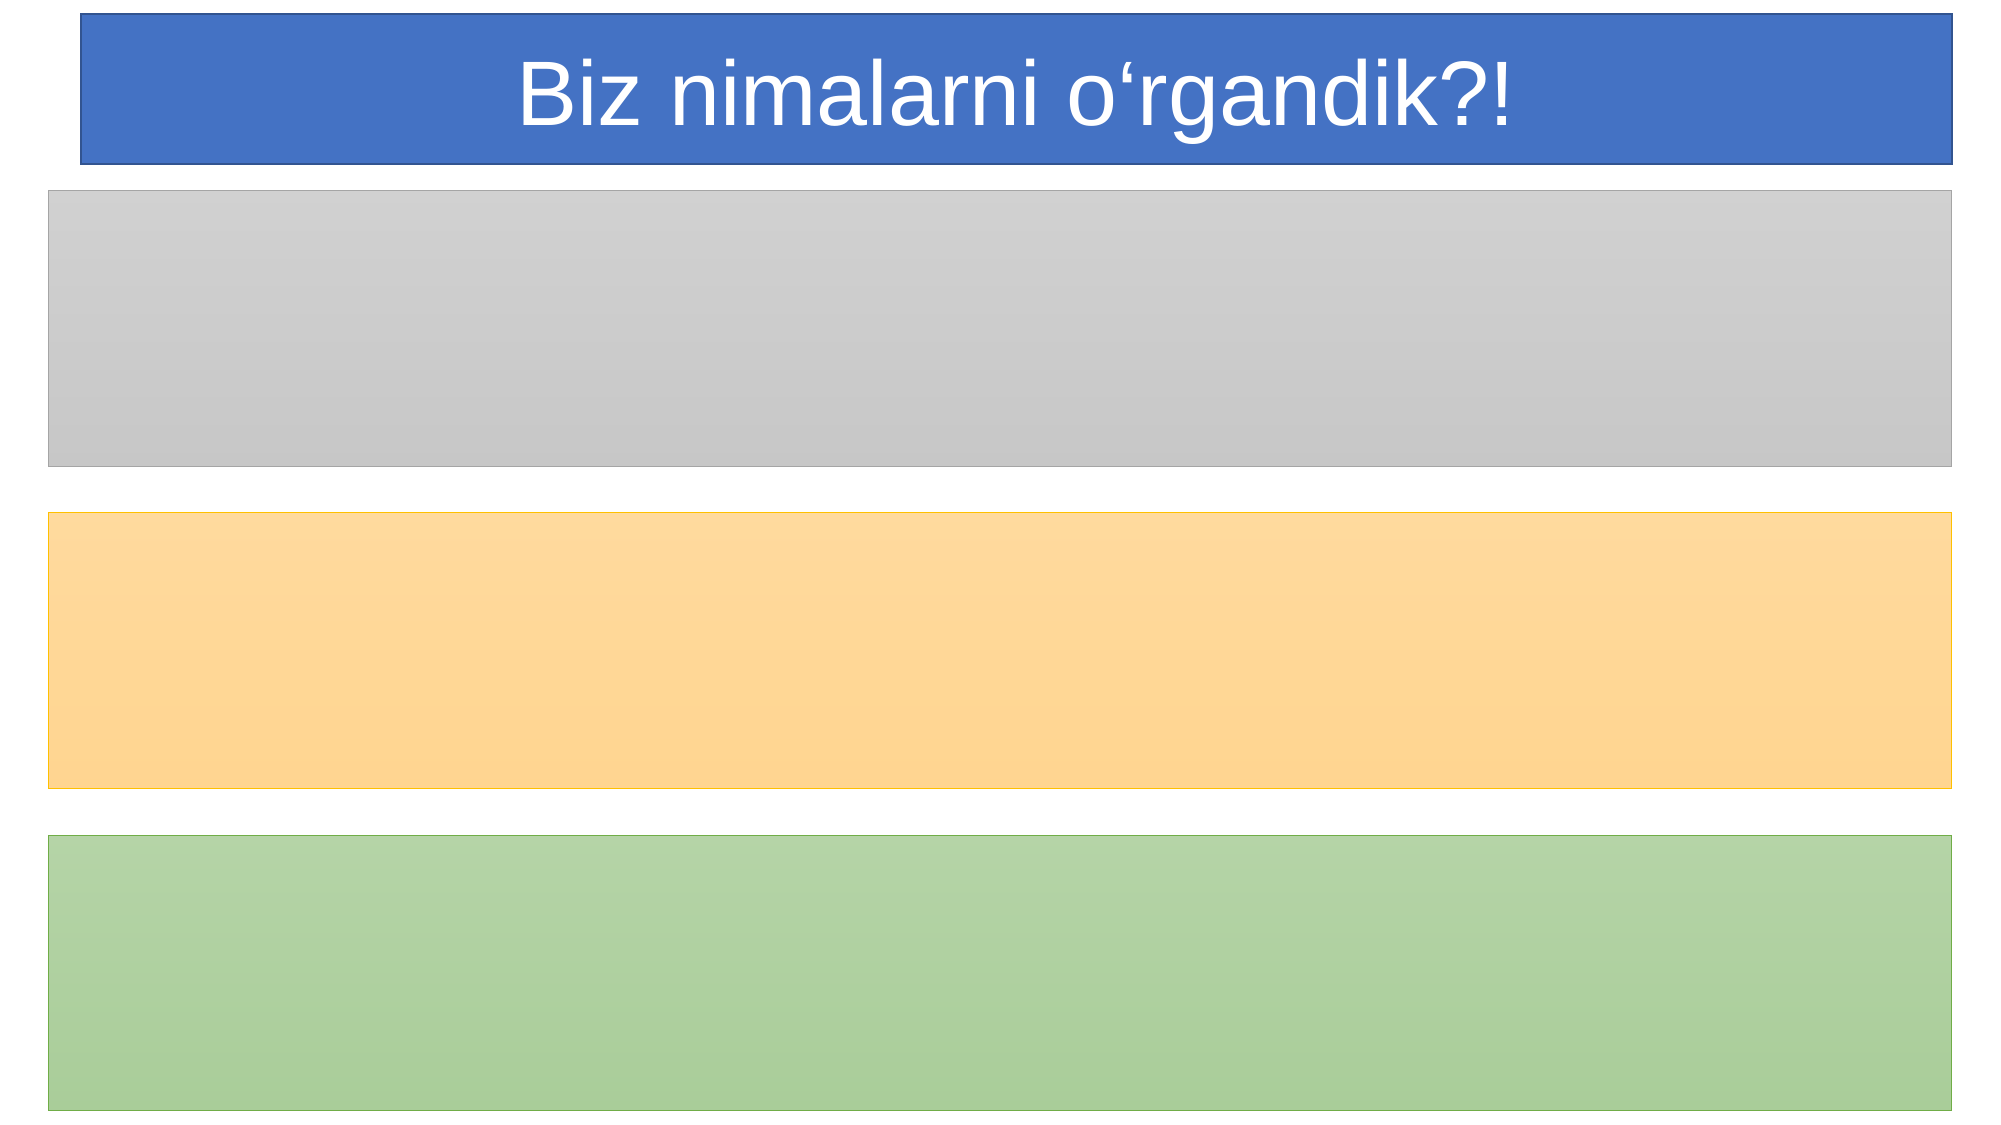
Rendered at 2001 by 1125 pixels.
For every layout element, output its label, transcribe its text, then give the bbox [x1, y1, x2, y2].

text_box Biz nimalarni o‘rgandik?! [80, 13, 1953, 165]
